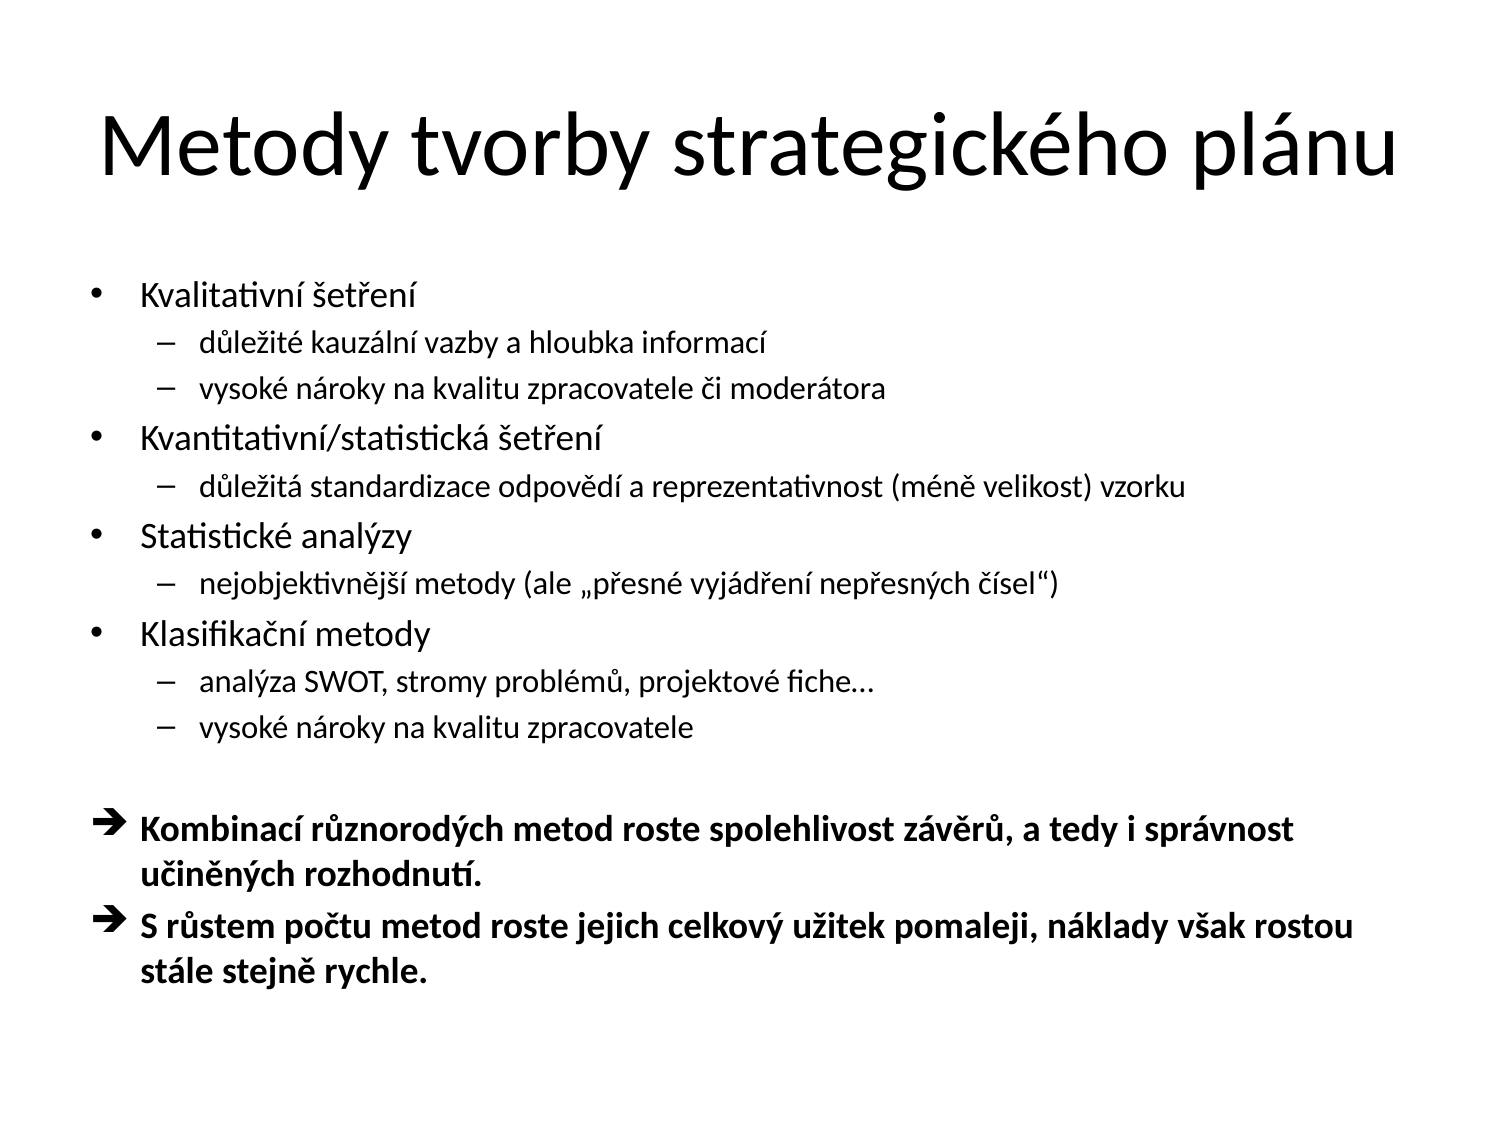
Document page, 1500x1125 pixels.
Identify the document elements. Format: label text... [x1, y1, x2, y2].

list Kvalitativní šetření důležité kauzální vazby a hloubka informací vysoké nároky na kvalitu zpracovatele či moderátora Kvantitativní/statistická šetření důležitá standardizace odpovědí a reprezentativnost (méně velikost) vzorku Statistické analýzy nejobjektivnější metody (ale „přesné vyjádření nepřesných čísel“) Klasifikační metody analýza SWOT, stromy problémů, projektové fiche… vysoké nároky na kvalitu zpracovatele Kombinací různorodých metod roste spolehlivost závěrů, a tedy i správnost učiněných rozhodnutí. S růstem počtu metod roste jejich celkový užitek pomaleji, náklady však rostou stále stejně rychle. [75, 262, 1425, 1005]
title Metody tvorby strategického plánu [75, 45, 1425, 233]
